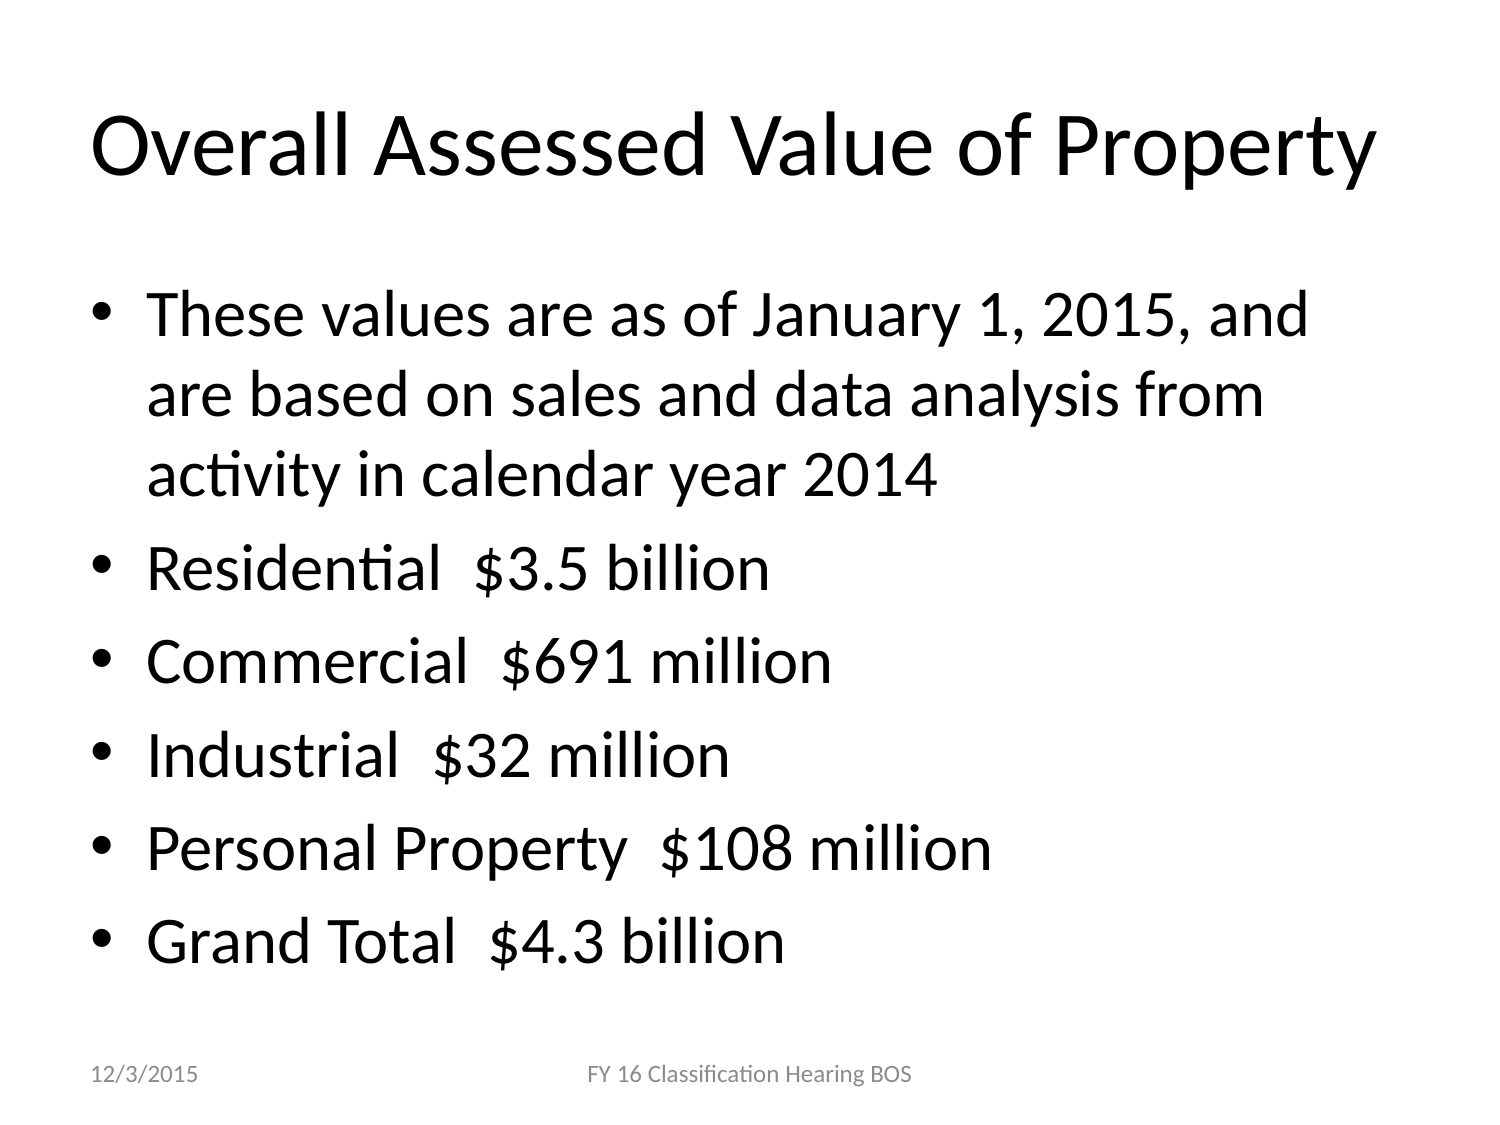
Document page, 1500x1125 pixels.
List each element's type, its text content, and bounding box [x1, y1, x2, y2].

list These values are as of January 1, 2015, and are based on sales and data analysis from activity in calendar year 2014 Residential $3.5 billion Commercial $691 million Industrial $32 million Personal Property $108 million Grand Total $4.3 billion [75, 262, 1425, 1005]
title Overall Assessed Value of Property [75, 45, 1425, 233]
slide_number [75, 1042, 425, 1103]
footer FY 16 Classification Hearing BOS [512, 1042, 988, 1103]
